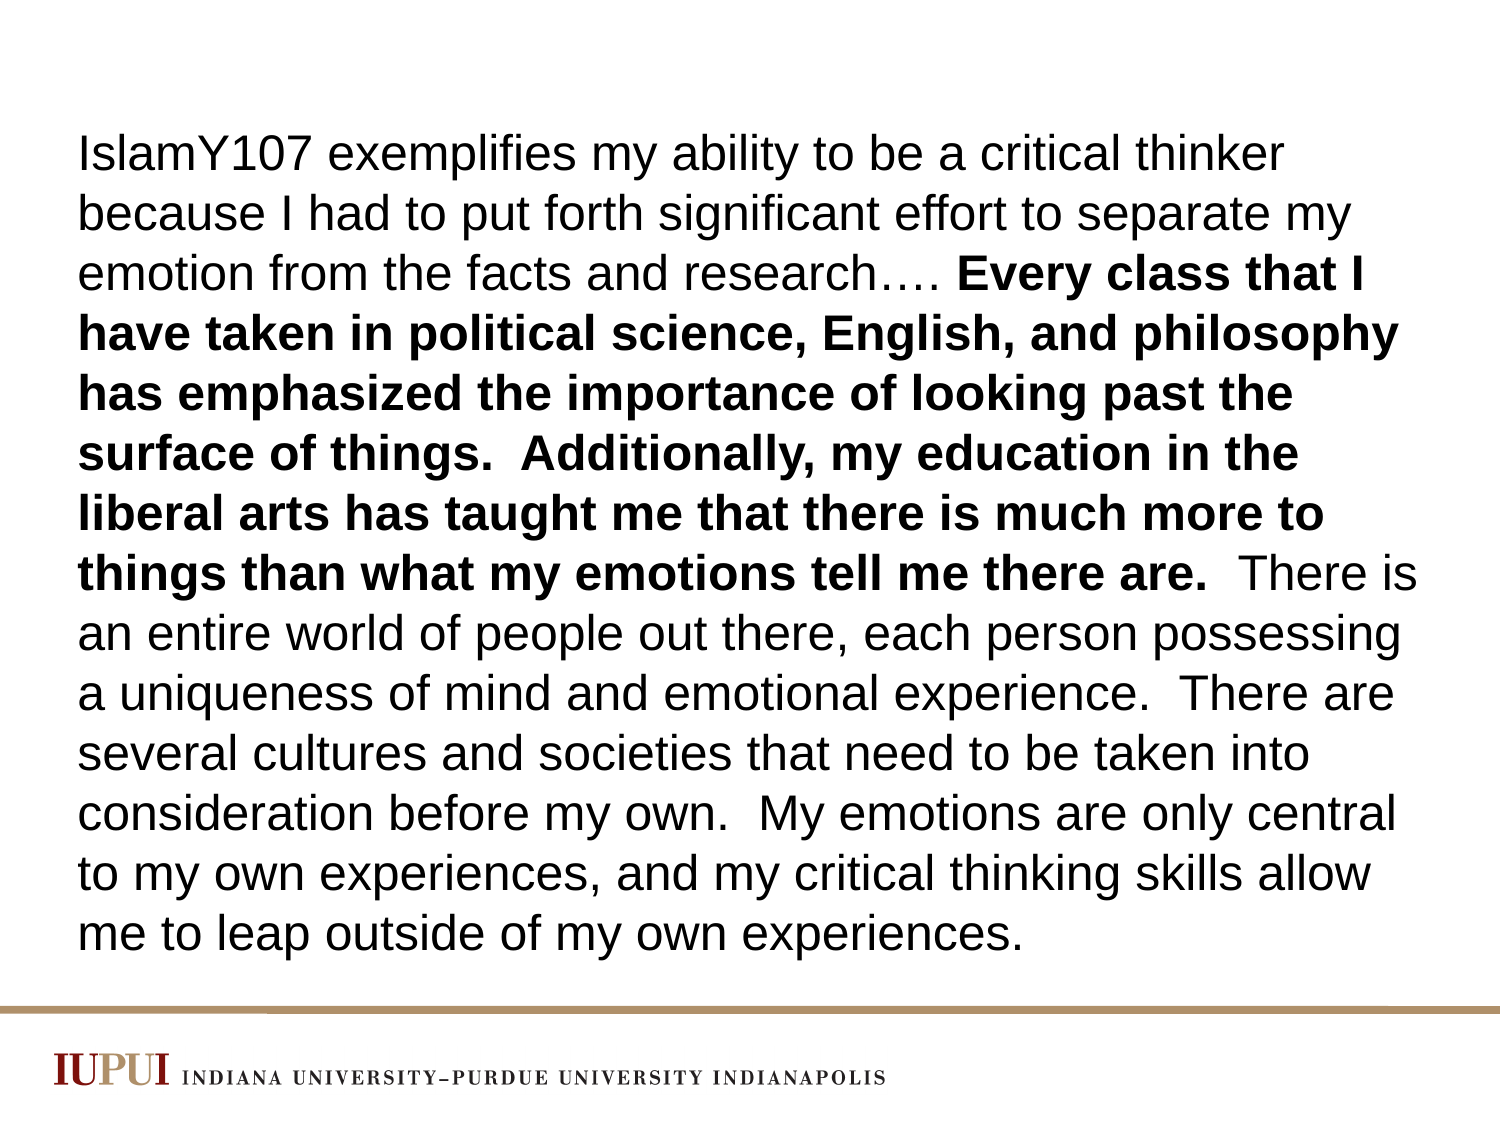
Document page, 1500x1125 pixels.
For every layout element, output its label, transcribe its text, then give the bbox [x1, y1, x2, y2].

list IslamY107 exemplifies my ability to be a critical thinker because I had to put forth significant effort to separate my emotion from the facts and research…. Every class that I have taken in political science, English, and philosophy has emphasized the importance of looking past the surface of things. Additionally, my education in the liberal arts has taught me that there is much more to things than what my emotions tell me there are. There is an entire world of people out there, each person possessing a uniqueness of mind and emotional experience. There are several cultures and societies that need to be taken into consideration before my own. My emotions are only central to my own experiences, and my critical thinking skills allow me to leap outside of my own experiences. [62, 112, 1451, 863]
picture [50, 1046, 888, 1095]
